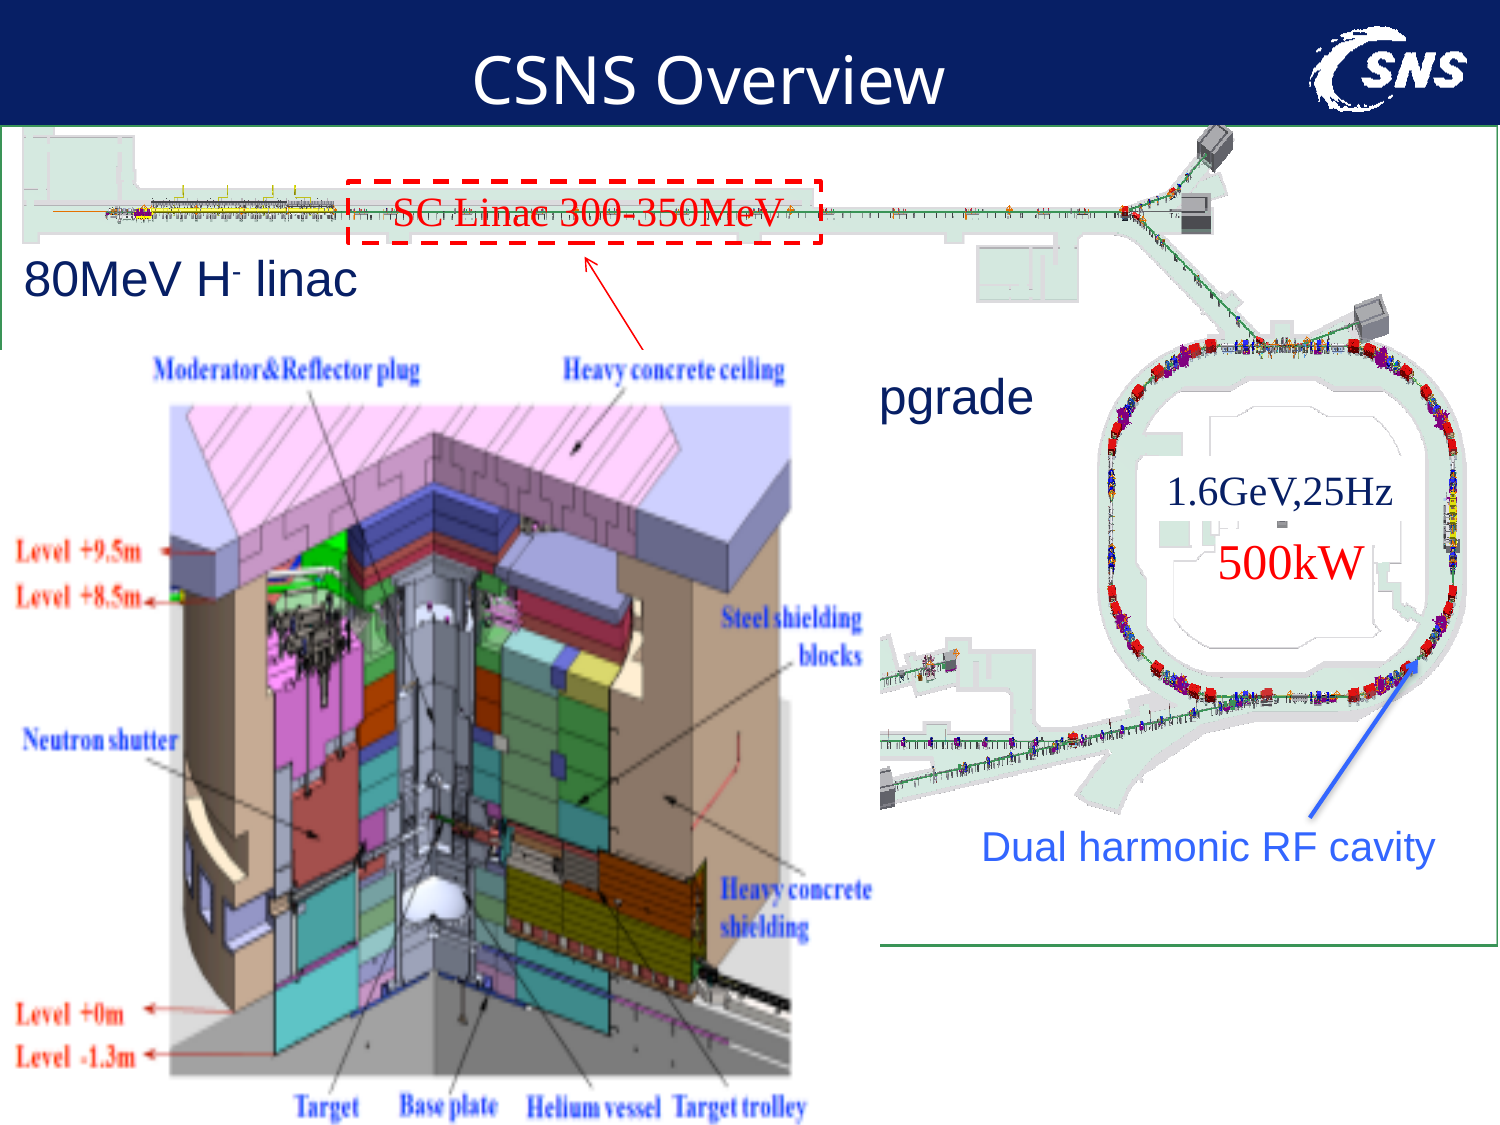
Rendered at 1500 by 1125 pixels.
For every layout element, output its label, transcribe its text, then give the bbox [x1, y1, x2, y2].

picture [0, 125, 1500, 1125]
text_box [584, 256, 650, 348]
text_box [1309, 659, 1419, 819]
title CSNS Overview [64, 29, 1354, 123]
